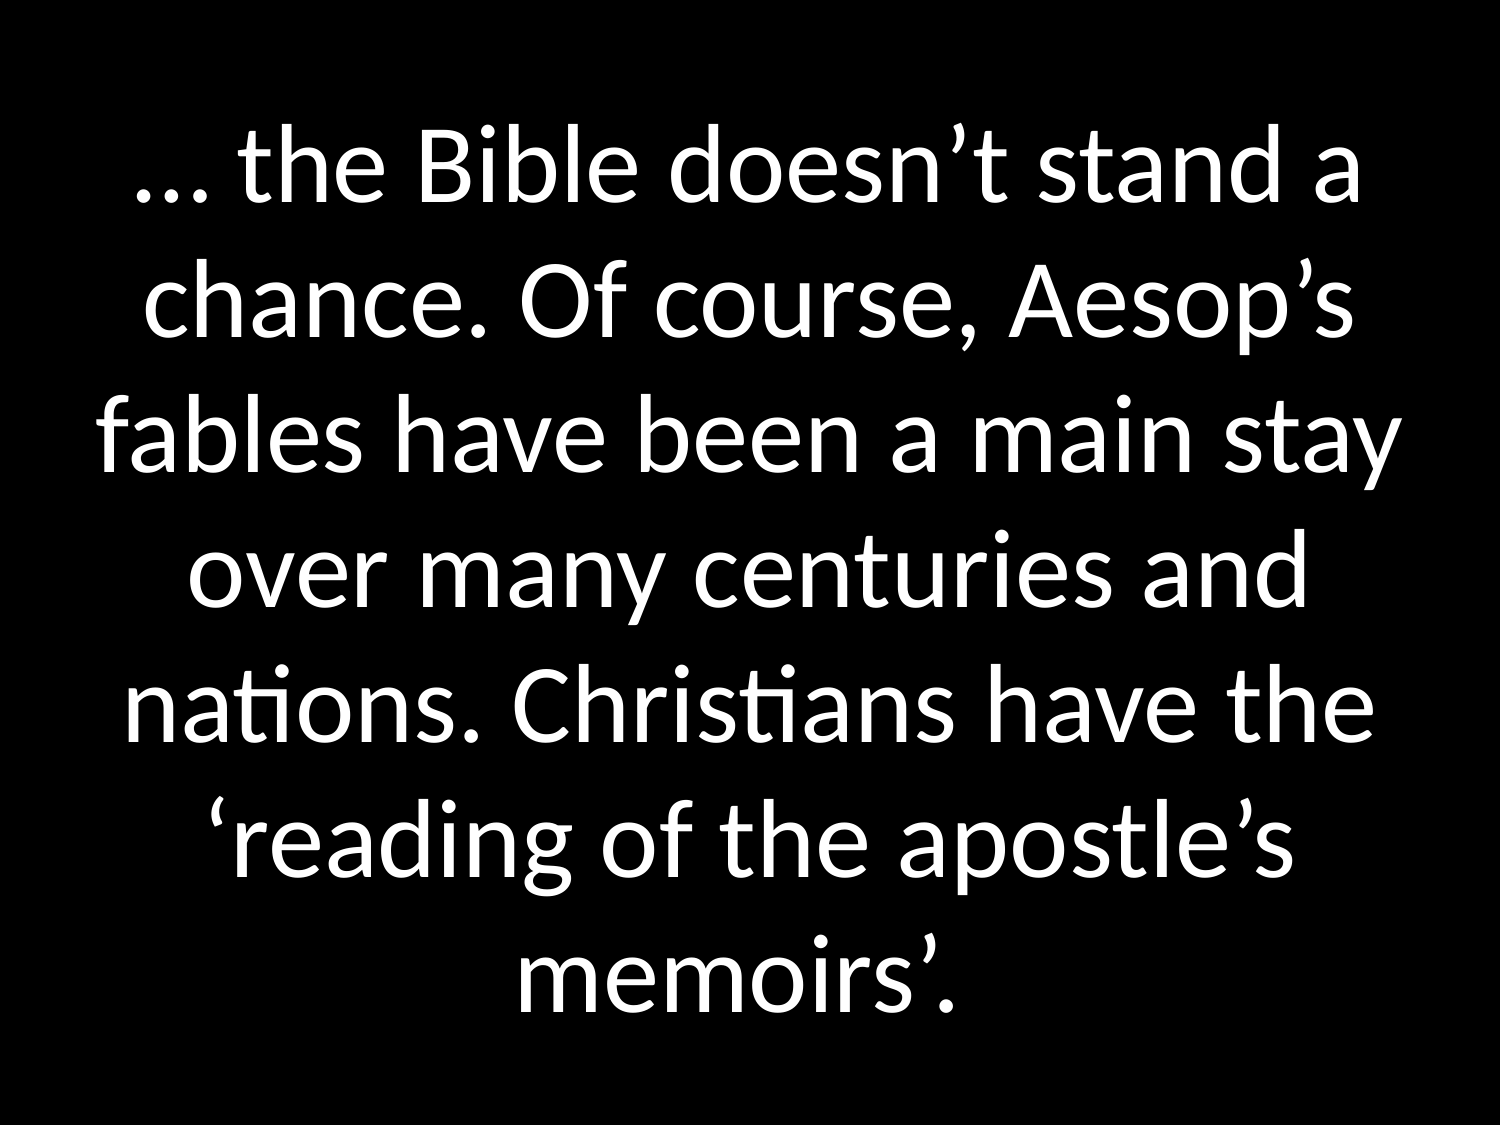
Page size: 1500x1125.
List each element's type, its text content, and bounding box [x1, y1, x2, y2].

title … the Bible doesn’t stand a chance. Of course, Aesop’s fables have been a main stay over many centuries and nations. Christians have the ‘reading of the apostle’s memoirs’. [72, 0, 1428, 1125]
